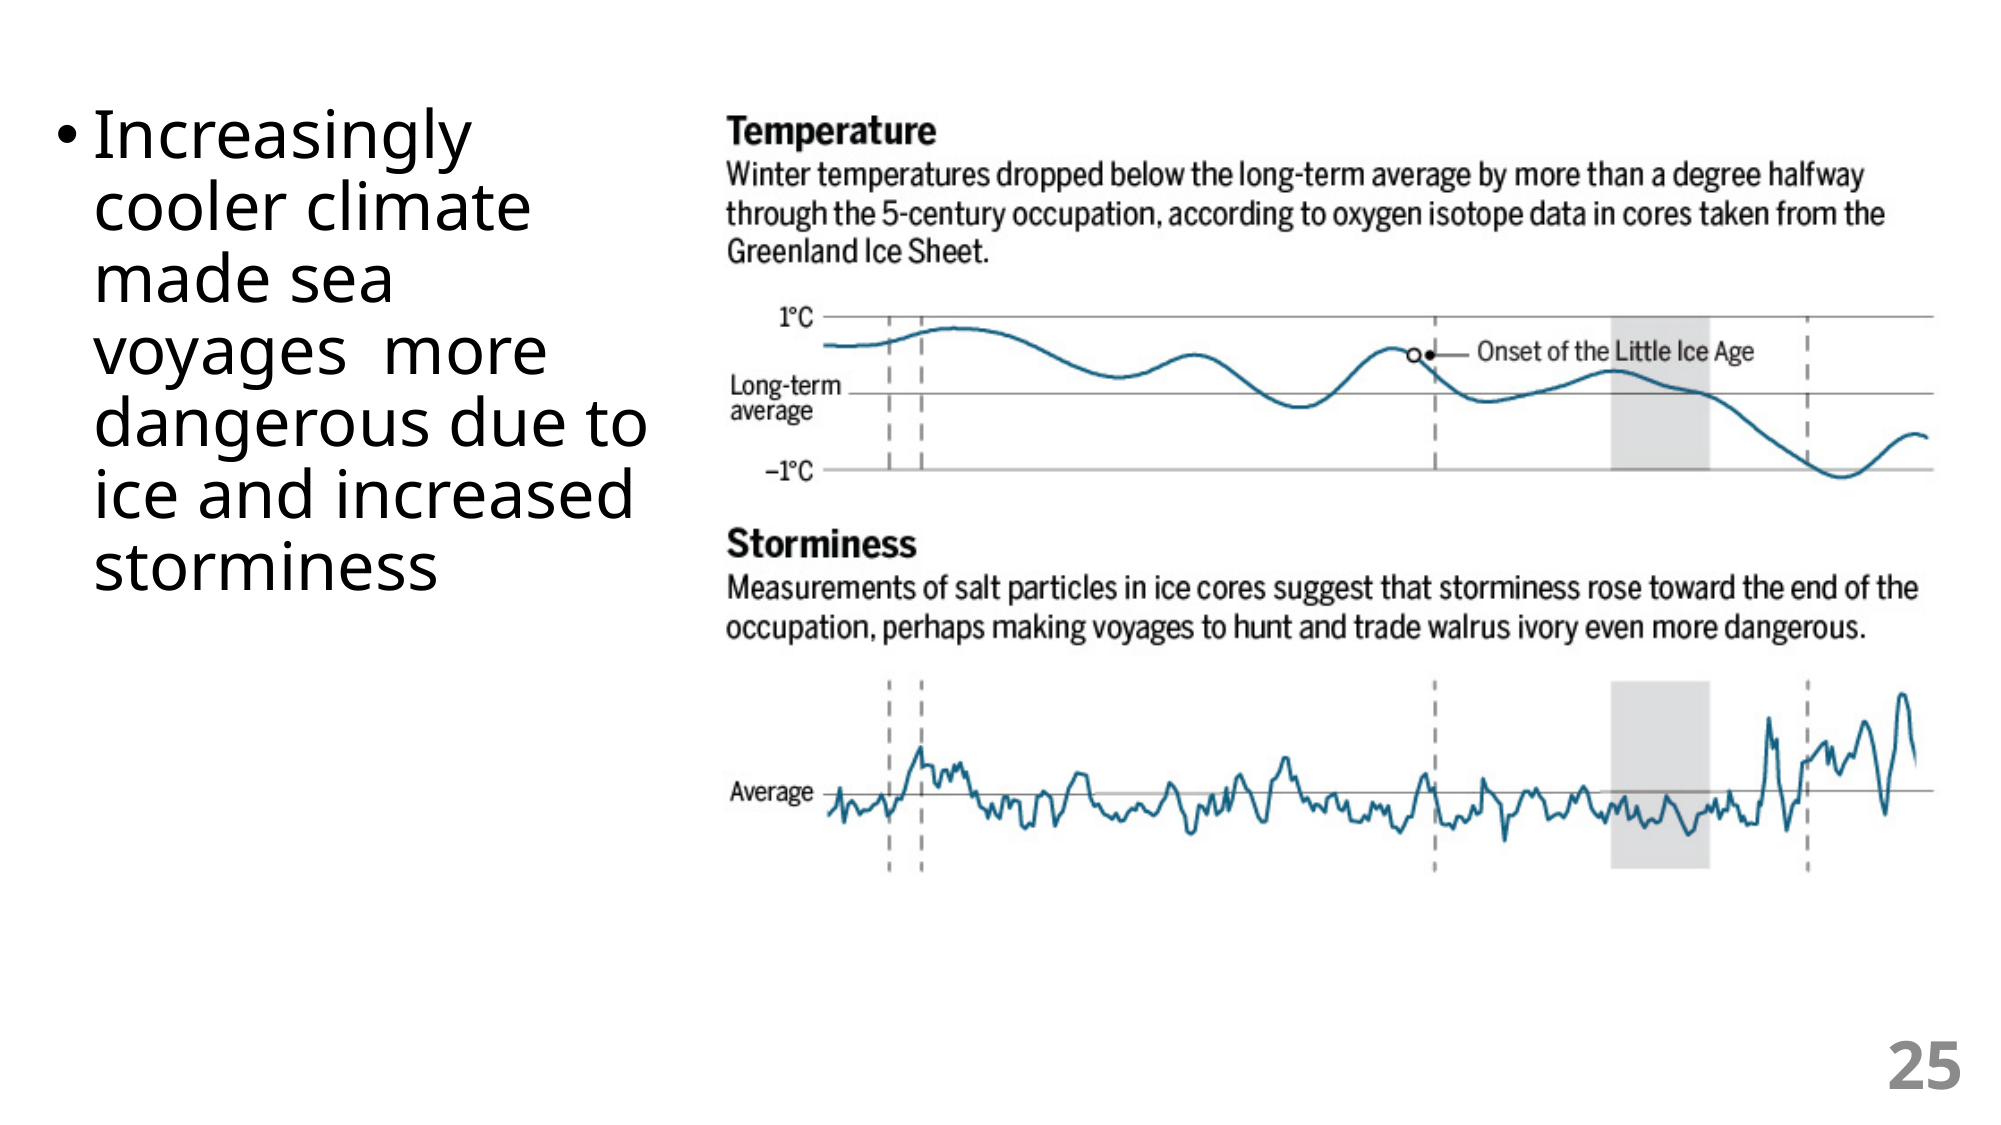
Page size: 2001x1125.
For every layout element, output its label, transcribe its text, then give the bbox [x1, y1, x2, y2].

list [709, 93, 1960, 876]
text_box Increasingly cooler climate made sea voyages more dangerous due to ice and increased storminess [40, 93, 681, 1066]
slide_number 25 [1529, 1038, 1980, 1099]
